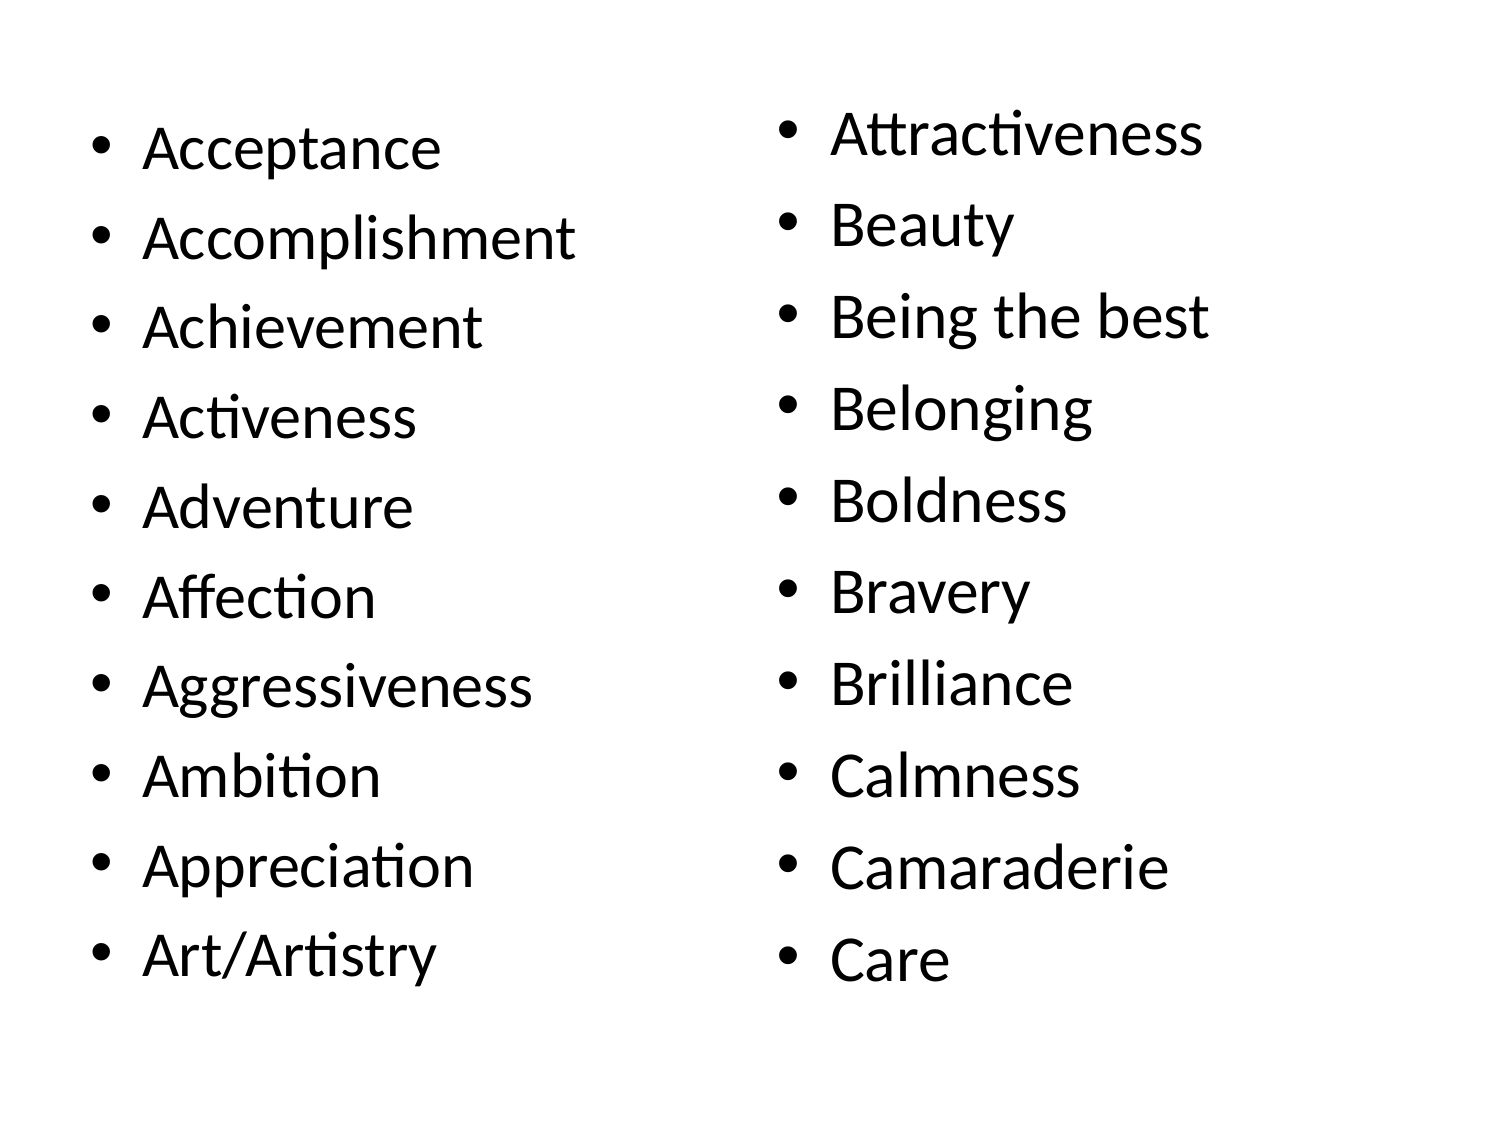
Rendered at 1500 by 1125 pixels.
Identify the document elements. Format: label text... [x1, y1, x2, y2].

list Attractiveness Beauty Being the best Belonging Boldness Bravery Brilliance Calmness Camaraderie Care [761, 82, 1425, 1021]
list Acceptance Accomplishment Achievement Activeness Adventure Affection Aggressiveness Ambition Appreciation Art/Artistry [75, 54, 738, 1005]
